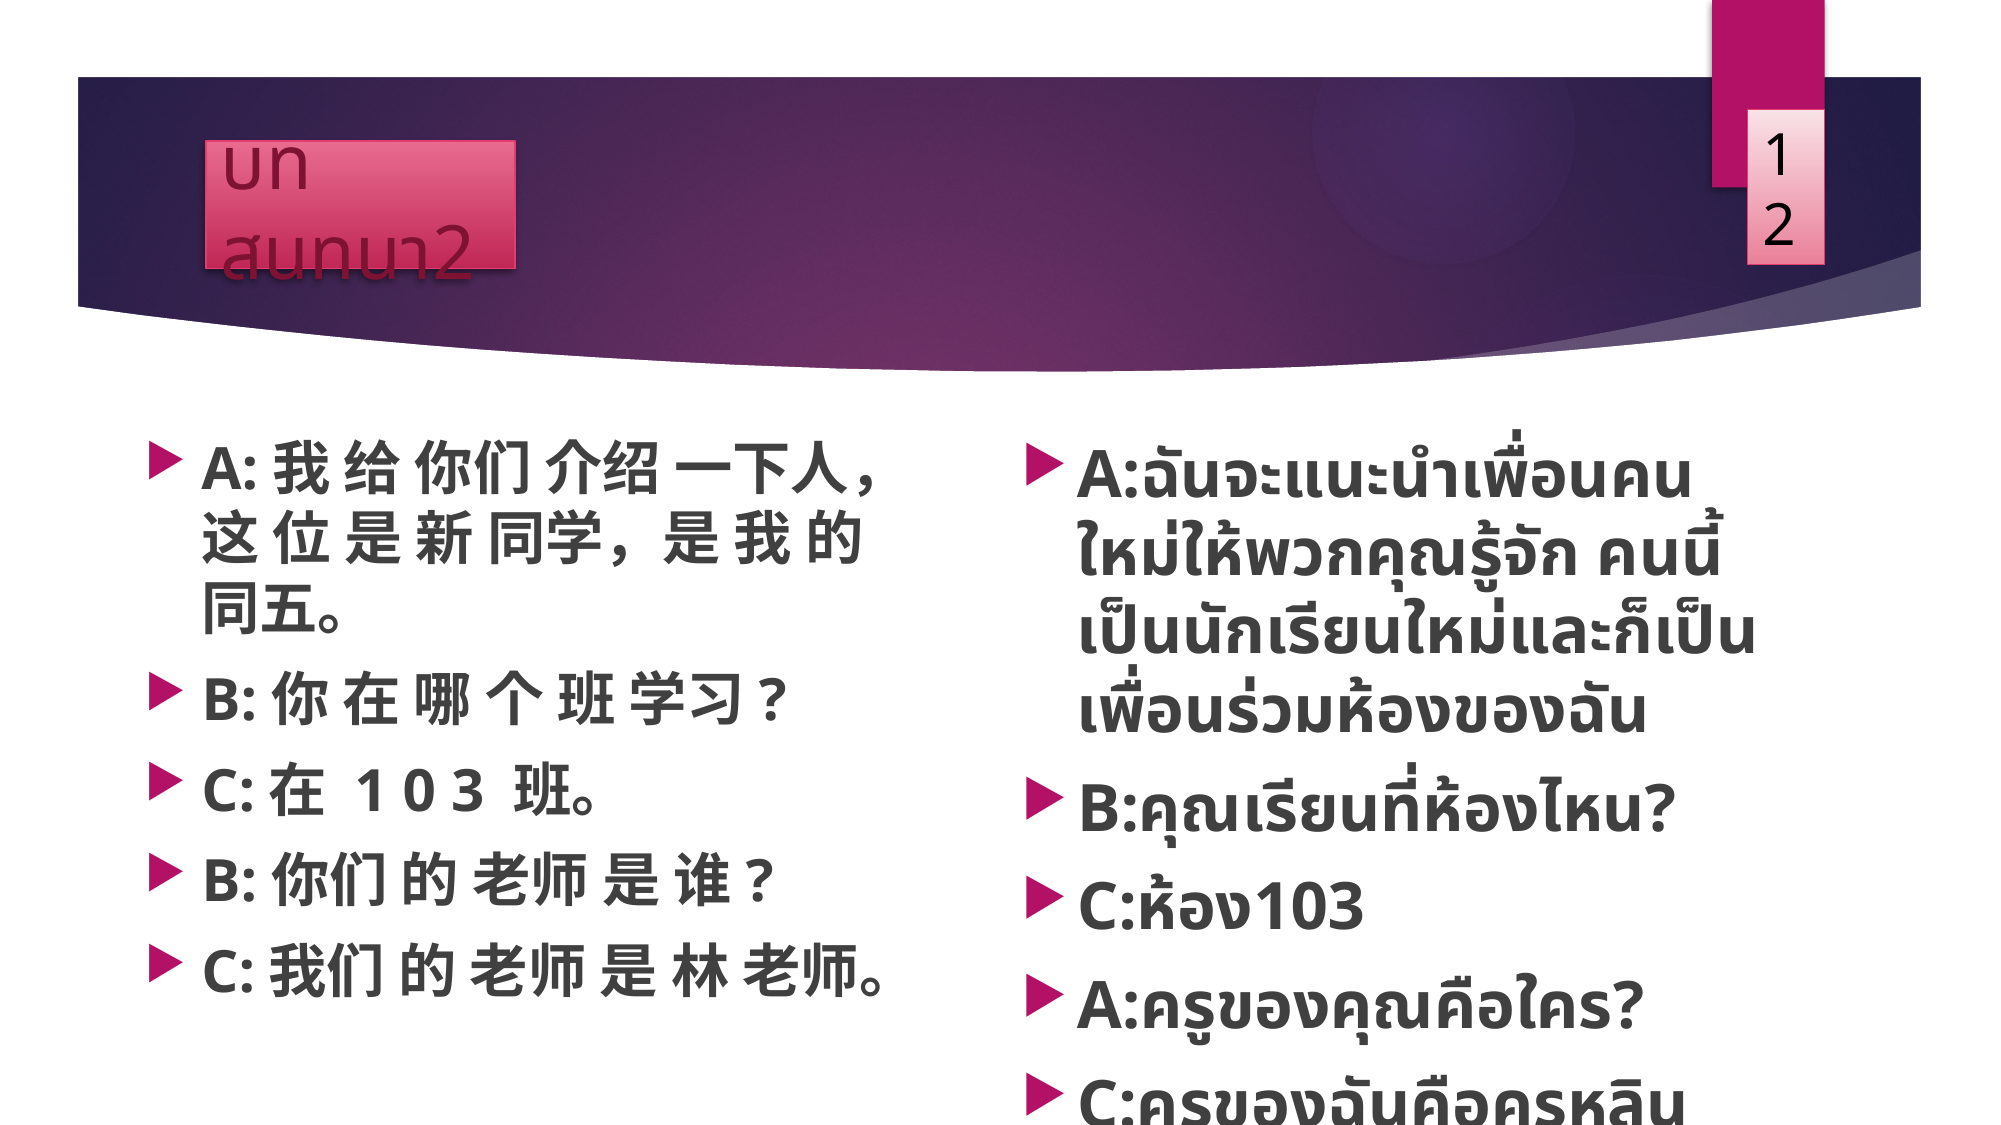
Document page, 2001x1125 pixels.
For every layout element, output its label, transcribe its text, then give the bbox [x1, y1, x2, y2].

list A:ฉันจะแนะนำเพื่อนคนใหม่ให้พวกคุณรู้จัก คนนี้เป็นนักเรียนใหม่และก็เป็นเพื่อนร่วมห้องของฉัน B:คุณเรียนที่ห้องไหน? C:ห้อง103 A:ครูของคุณคือใคร? C:ครูของฉันคือครูหลิน [1006, 424, 1781, 1125]
list A:我 给 你们 介绍 一下人，这 位 是 新 同学，是 我 的 同五。 B:你 在 哪 个 班 学习? C:在 1 0 3 班。 B:你们 的 老师 是 谁? C:我们 的 老师 是 林 老师。 [130, 424, 905, 1125]
title บทสนทนา2 [205, 140, 516, 269]
text_box 12 [1747, 109, 1825, 265]
